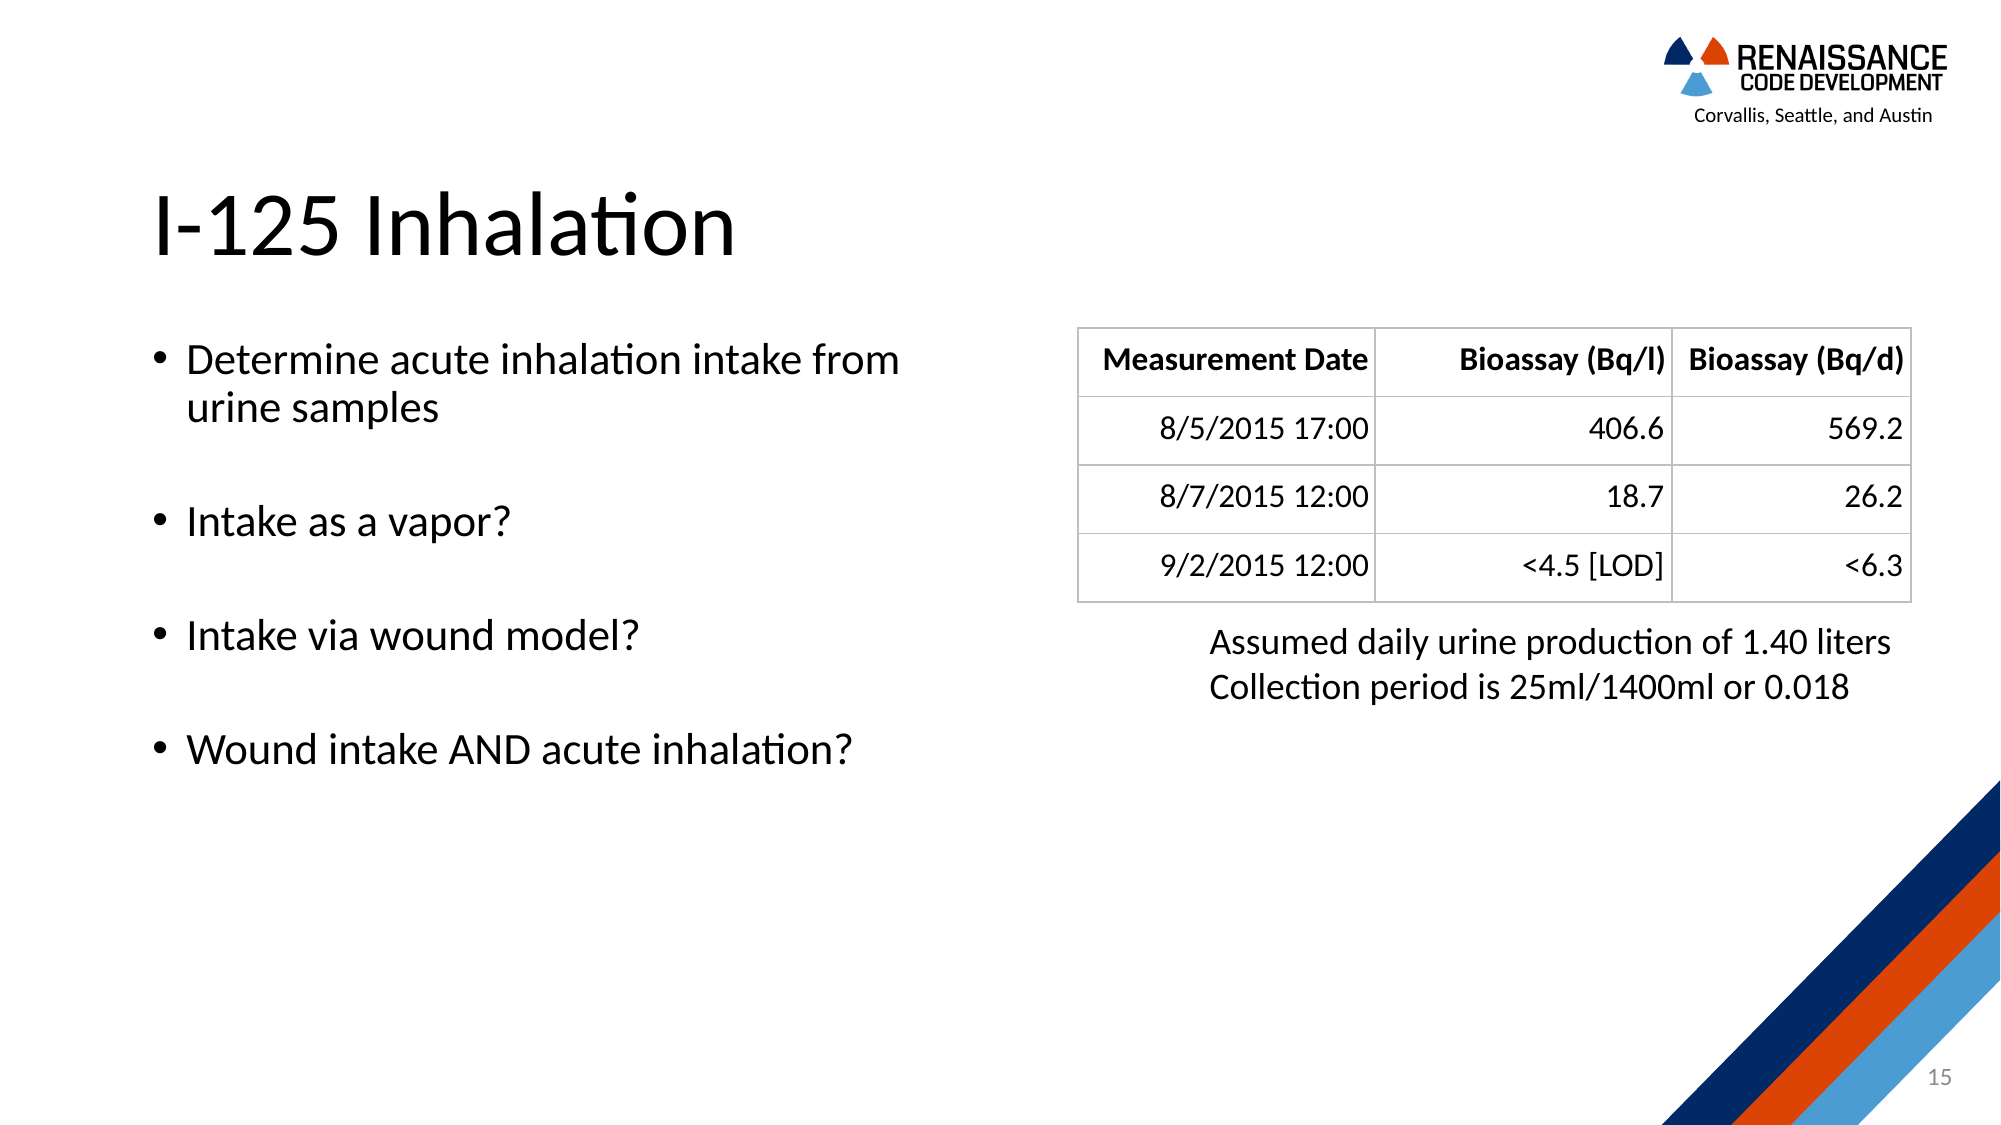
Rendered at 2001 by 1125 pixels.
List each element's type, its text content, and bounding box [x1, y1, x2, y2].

table_header Bioassay (Bq/d) [1673, 329, 1910, 396]
table_header Bioassay (Bq/l) [1376, 329, 1671, 396]
table_cell 8/7/2015 12:00 [1079, 466, 1374, 533]
table_cell 9/2/2015 12:00 [1079, 534, 1374, 601]
table_cell 18.7 [1376, 466, 1671, 533]
table_header Measurement Date [1079, 329, 1374, 396]
table_cell 8/5/2015 17:00 [1079, 397, 1374, 464]
table_cell <4.5 [LOD] [1376, 534, 1671, 601]
table_cell <6.3 [1673, 534, 1910, 601]
table_cell 26.2 [1673, 466, 1910, 533]
table_cell 569.2 [1673, 397, 1910, 464]
text_box Assumed daily urine production of 1.40 liters Collection period is 25ml/1400ml or 0.018 [1194, 610, 1908, 715]
list Determine acute inhalation intake from urine samples 2.242E+03 Bq (P = 2.09E-01) Intake as a vapor? 1.268E+03 Bq (P = 9.97E-02) Intake via wound model? 6.649E+02 Bq (P = 7.34E-01) Wound intake AND acute inhalation? 5.042E+02 Bq – wound 4.338E+02 Bq – inhalation 9.380E+02 Bq – total (P = 9.98E-01) [137, 328, 1020, 944]
slide_number 15 [1517, 1045, 1968, 1106]
picture [1661, 34, 1949, 98]
table_cell 406.6 [1376, 397, 1671, 464]
title I-125 Inhalation [137, 143, 1863, 309]
